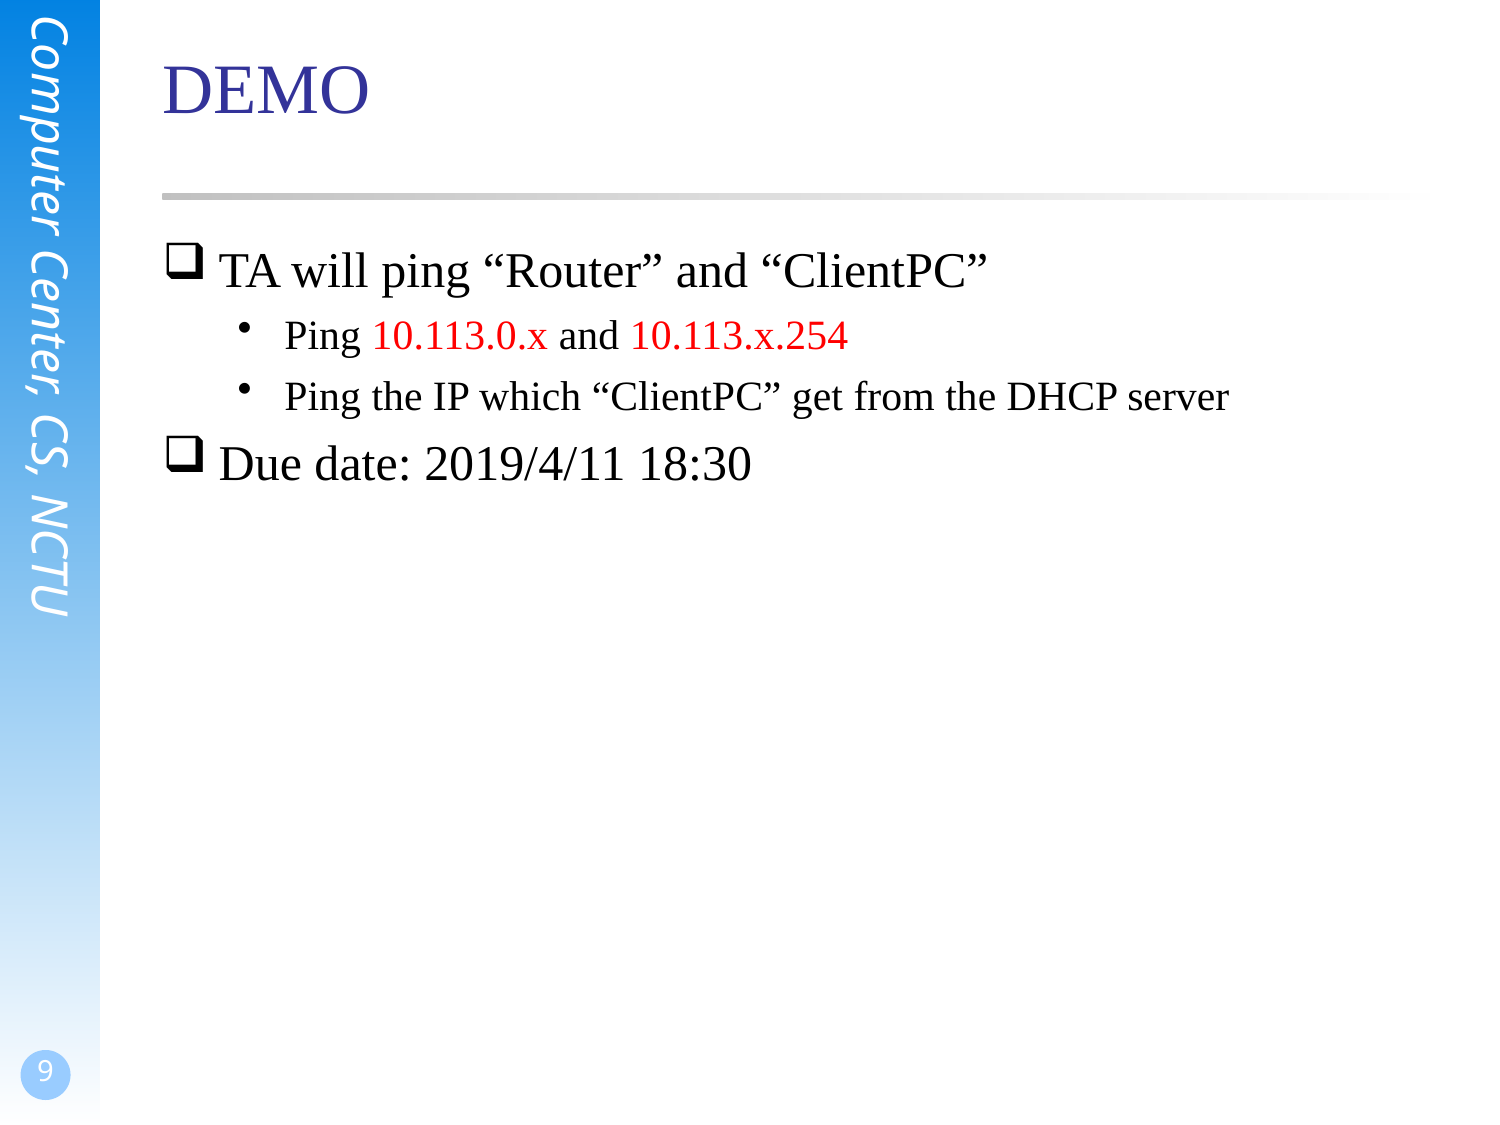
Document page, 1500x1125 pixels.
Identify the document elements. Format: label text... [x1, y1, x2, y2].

title DEMO [162, 42, 1438, 231]
list TA will ping “Router” and “ClientPC” Ping 10.113.0.x and 10.113.x.254 Ping the IP which “ClientPC” get from the DHCP server Due date: 2019/4/11 18:30 [162, 237, 1438, 1000]
